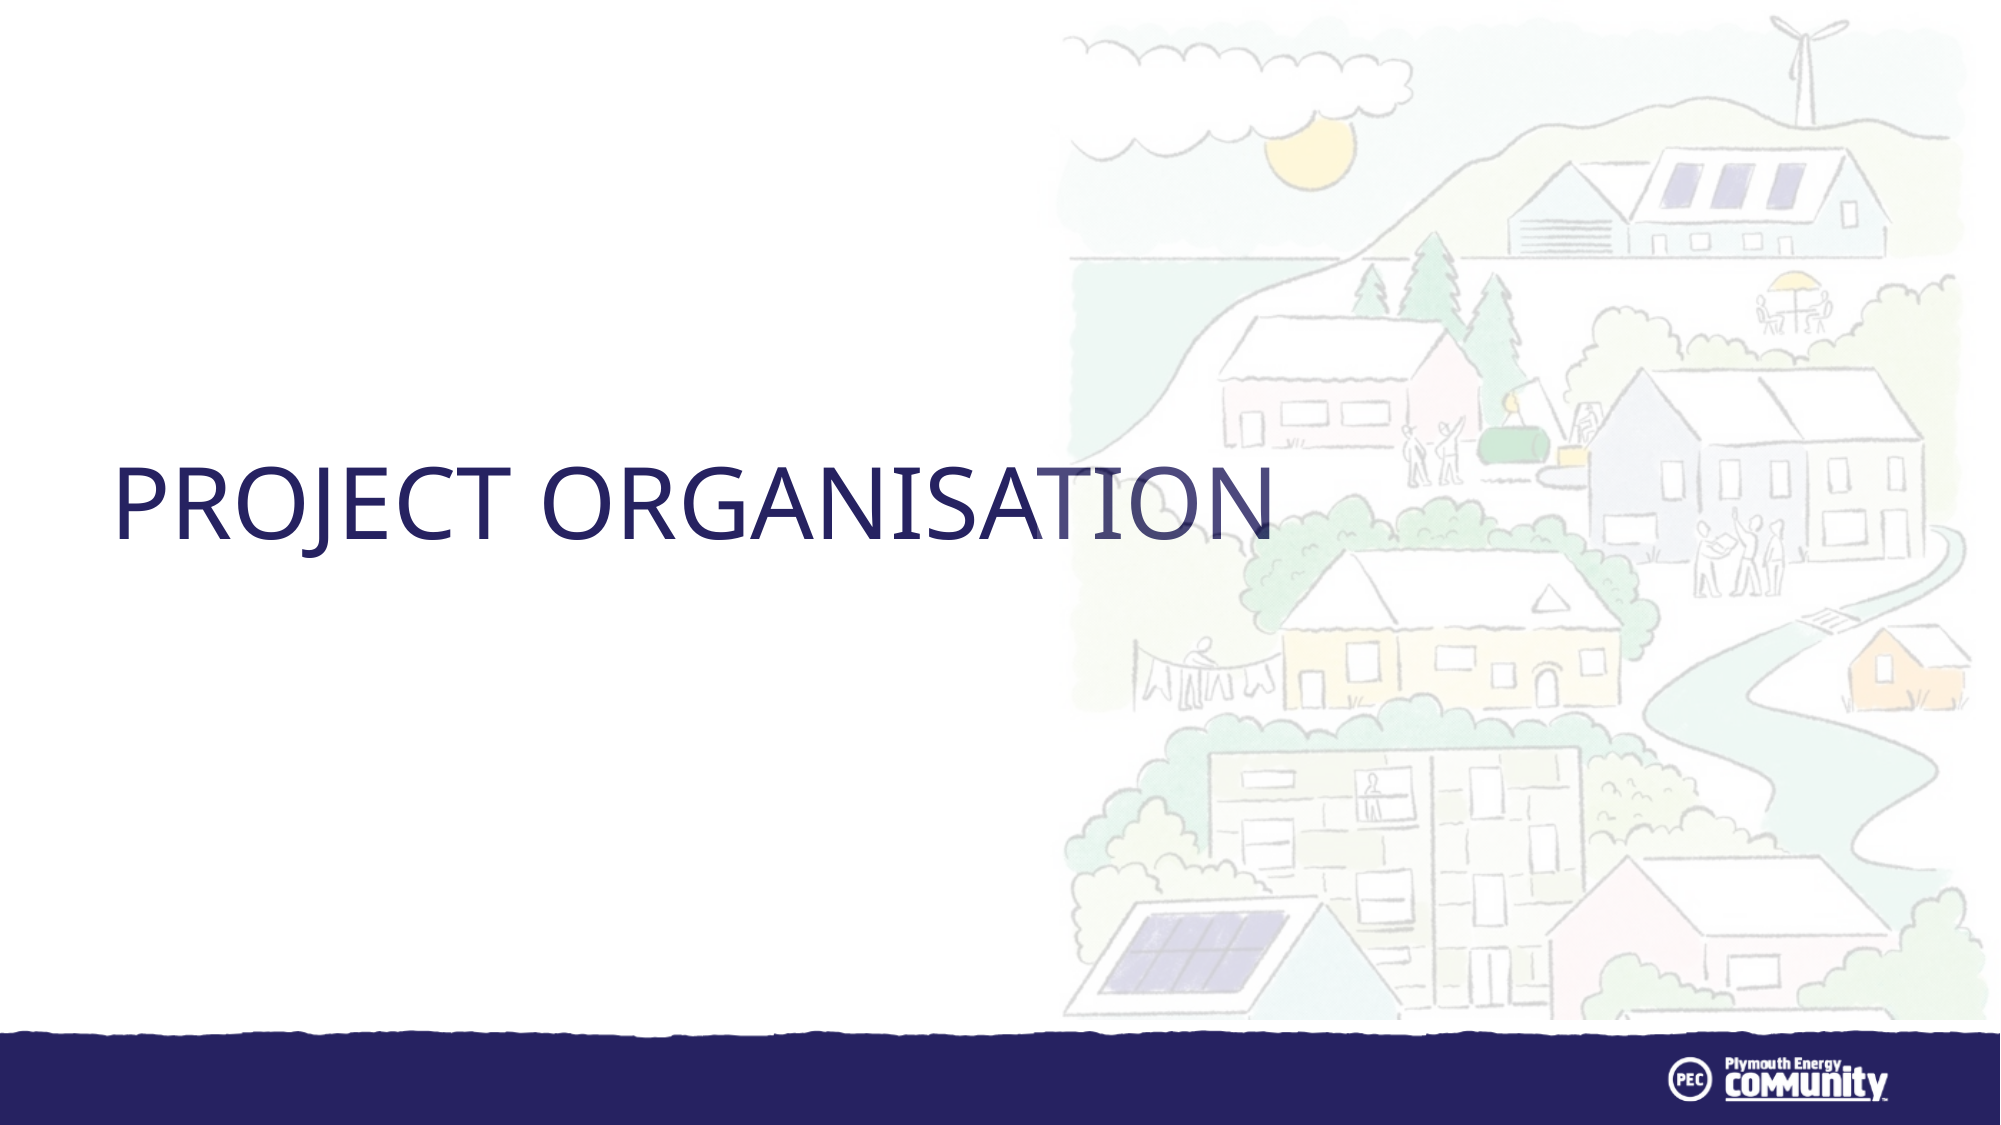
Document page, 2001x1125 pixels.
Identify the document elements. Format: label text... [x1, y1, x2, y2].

title Project organisation [95, 398, 1037, 617]
picture [0, 0, 2000, 1125]
